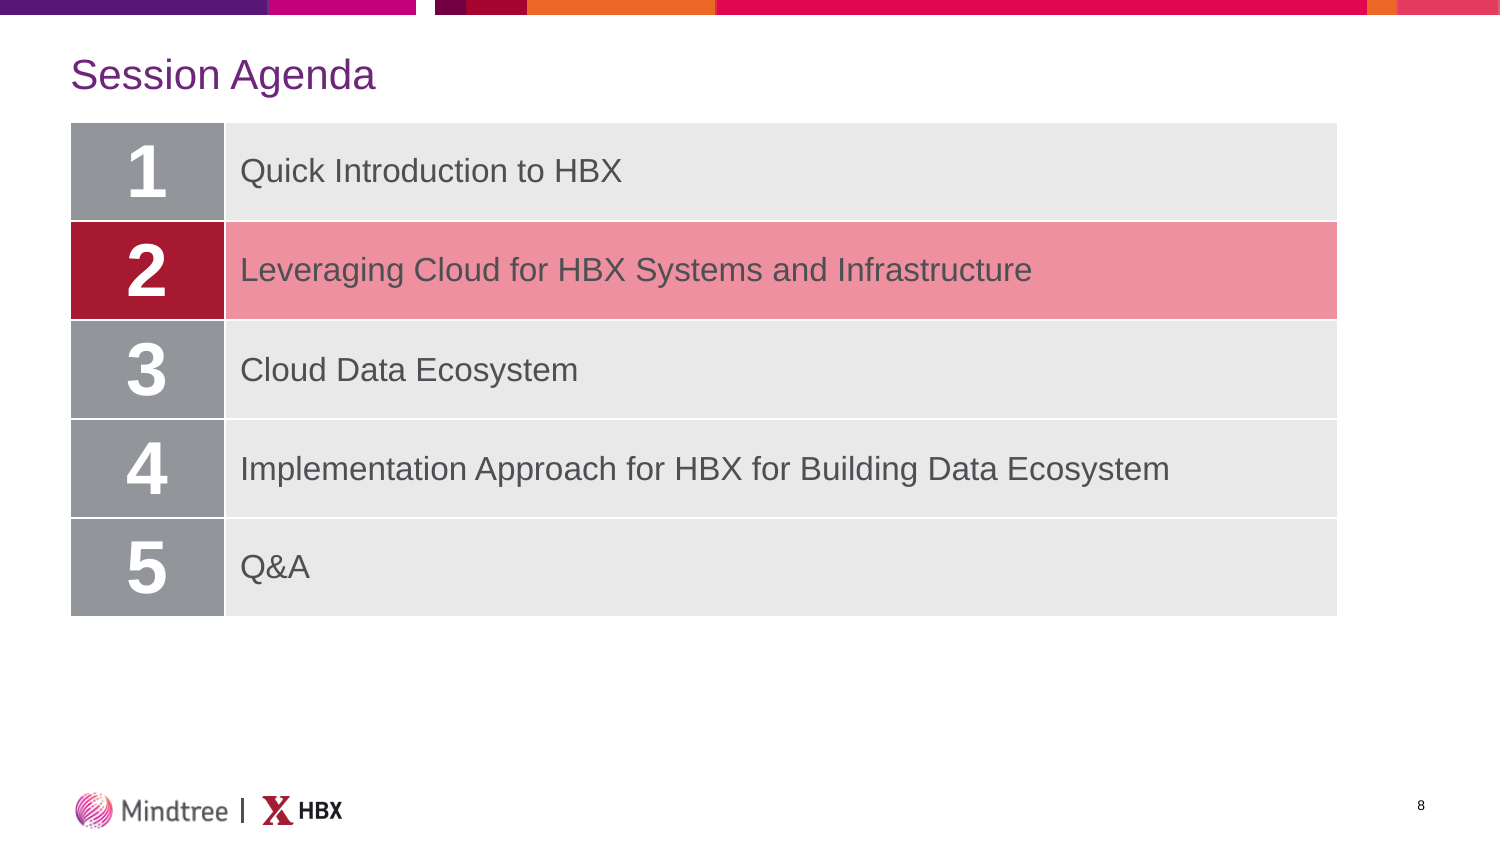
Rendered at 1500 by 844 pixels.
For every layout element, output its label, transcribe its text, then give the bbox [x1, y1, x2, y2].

table_cell 4 [71, 420, 224, 517]
slide_number 8 [1361, 782, 1425, 828]
table_cell Leveraging Cloud for HBX Systems and Infrastructure [226, 222, 1337, 319]
picture [262, 796, 342, 825]
table_cell Cloud Data Ecosystem [226, 321, 1337, 418]
table_header Quick Introduction to HBX [226, 123, 1337, 220]
title Session Agenda [70, 33, 1421, 112]
table_cell 5 [71, 519, 224, 616]
table_cell 2 [71, 222, 224, 319]
table_cell Implementation Approach for HBX for Building Data Ecosystem [226, 420, 1337, 517]
table_cell Q&A [226, 519, 1337, 616]
table_header 1 [71, 123, 224, 220]
picture [0, 0, 1500, 15]
picture [75, 792, 228, 829]
table_cell 3 [71, 321, 224, 418]
